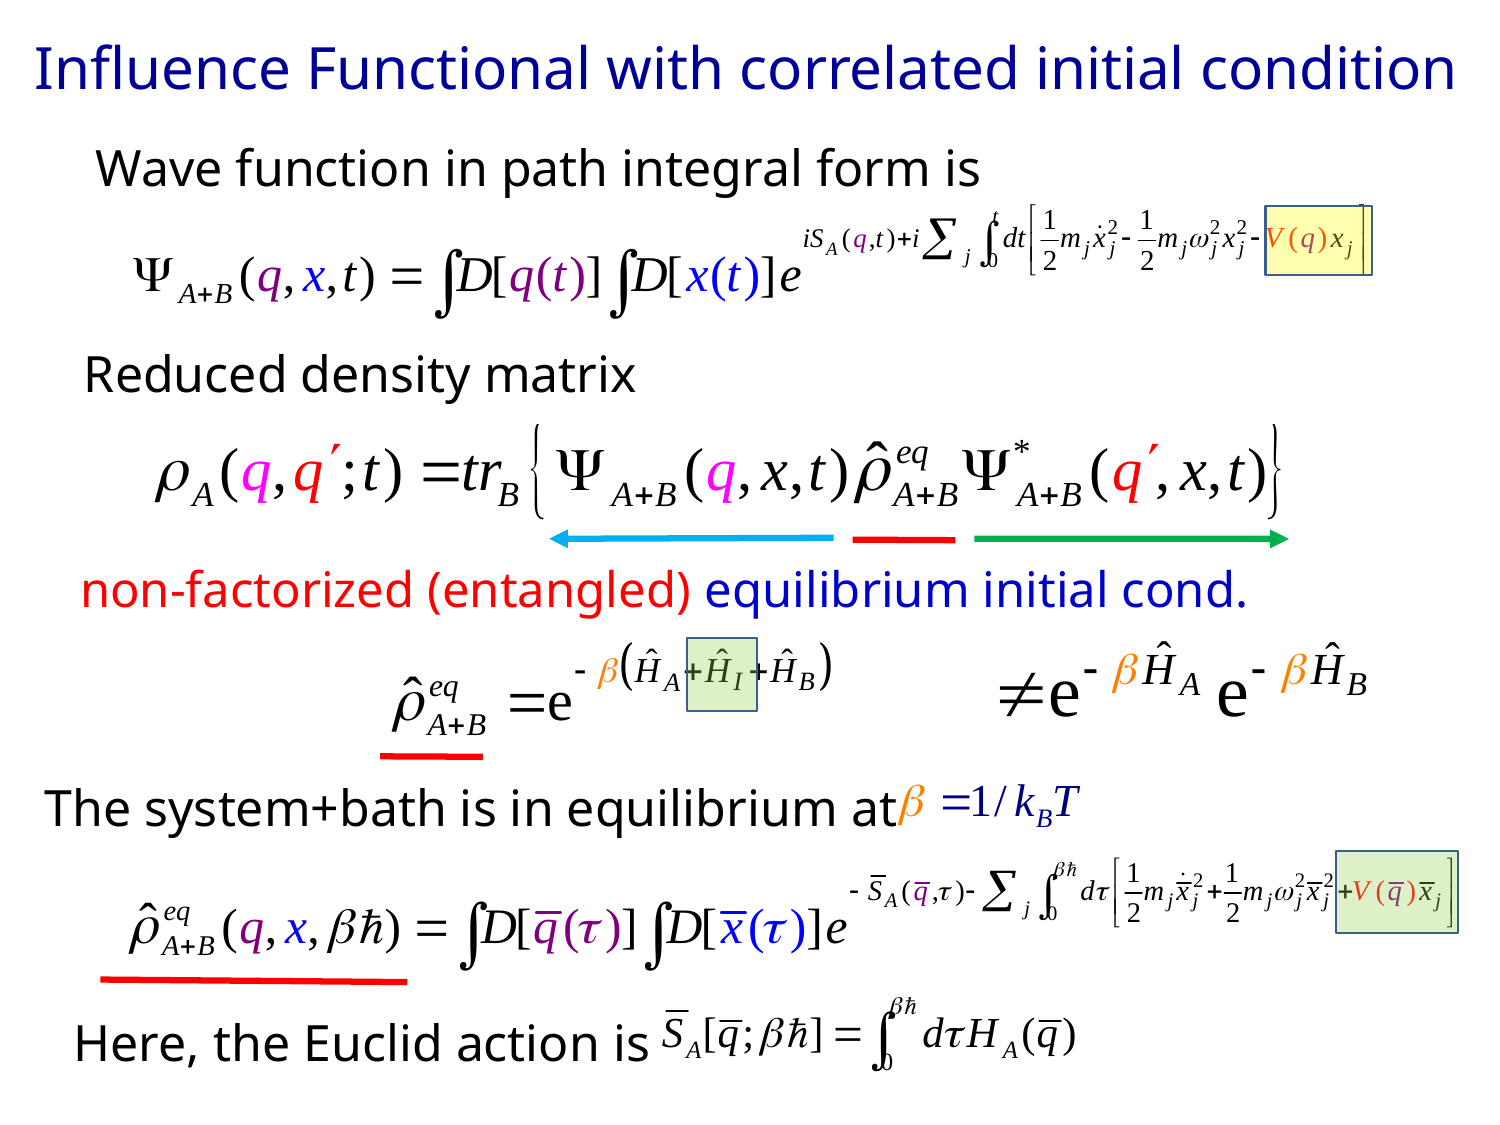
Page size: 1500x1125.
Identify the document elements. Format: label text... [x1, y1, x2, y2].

text_box Here, the Euclid action is [59, 1004, 649, 1080]
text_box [129, 199, 1374, 321]
text_box Influence Functional with correlated initial condition [19, 23, 1473, 109]
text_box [123, 852, 1463, 973]
text_box Reduced density matrix [69, 334, 666, 410]
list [386, 640, 834, 740]
text_box Wave function in path integral form is [80, 129, 1062, 205]
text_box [654, 986, 1086, 1080]
text_box The system+bath is in equilibrium at [29, 768, 926, 844]
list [147, 424, 1297, 527]
text_box [974, 535, 1289, 546]
title non-factorized (entangled) equilibrium initial cond. [64, 550, 1290, 632]
text_box [549, 535, 834, 545]
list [988, 635, 1376, 724]
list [893, 776, 1088, 833]
